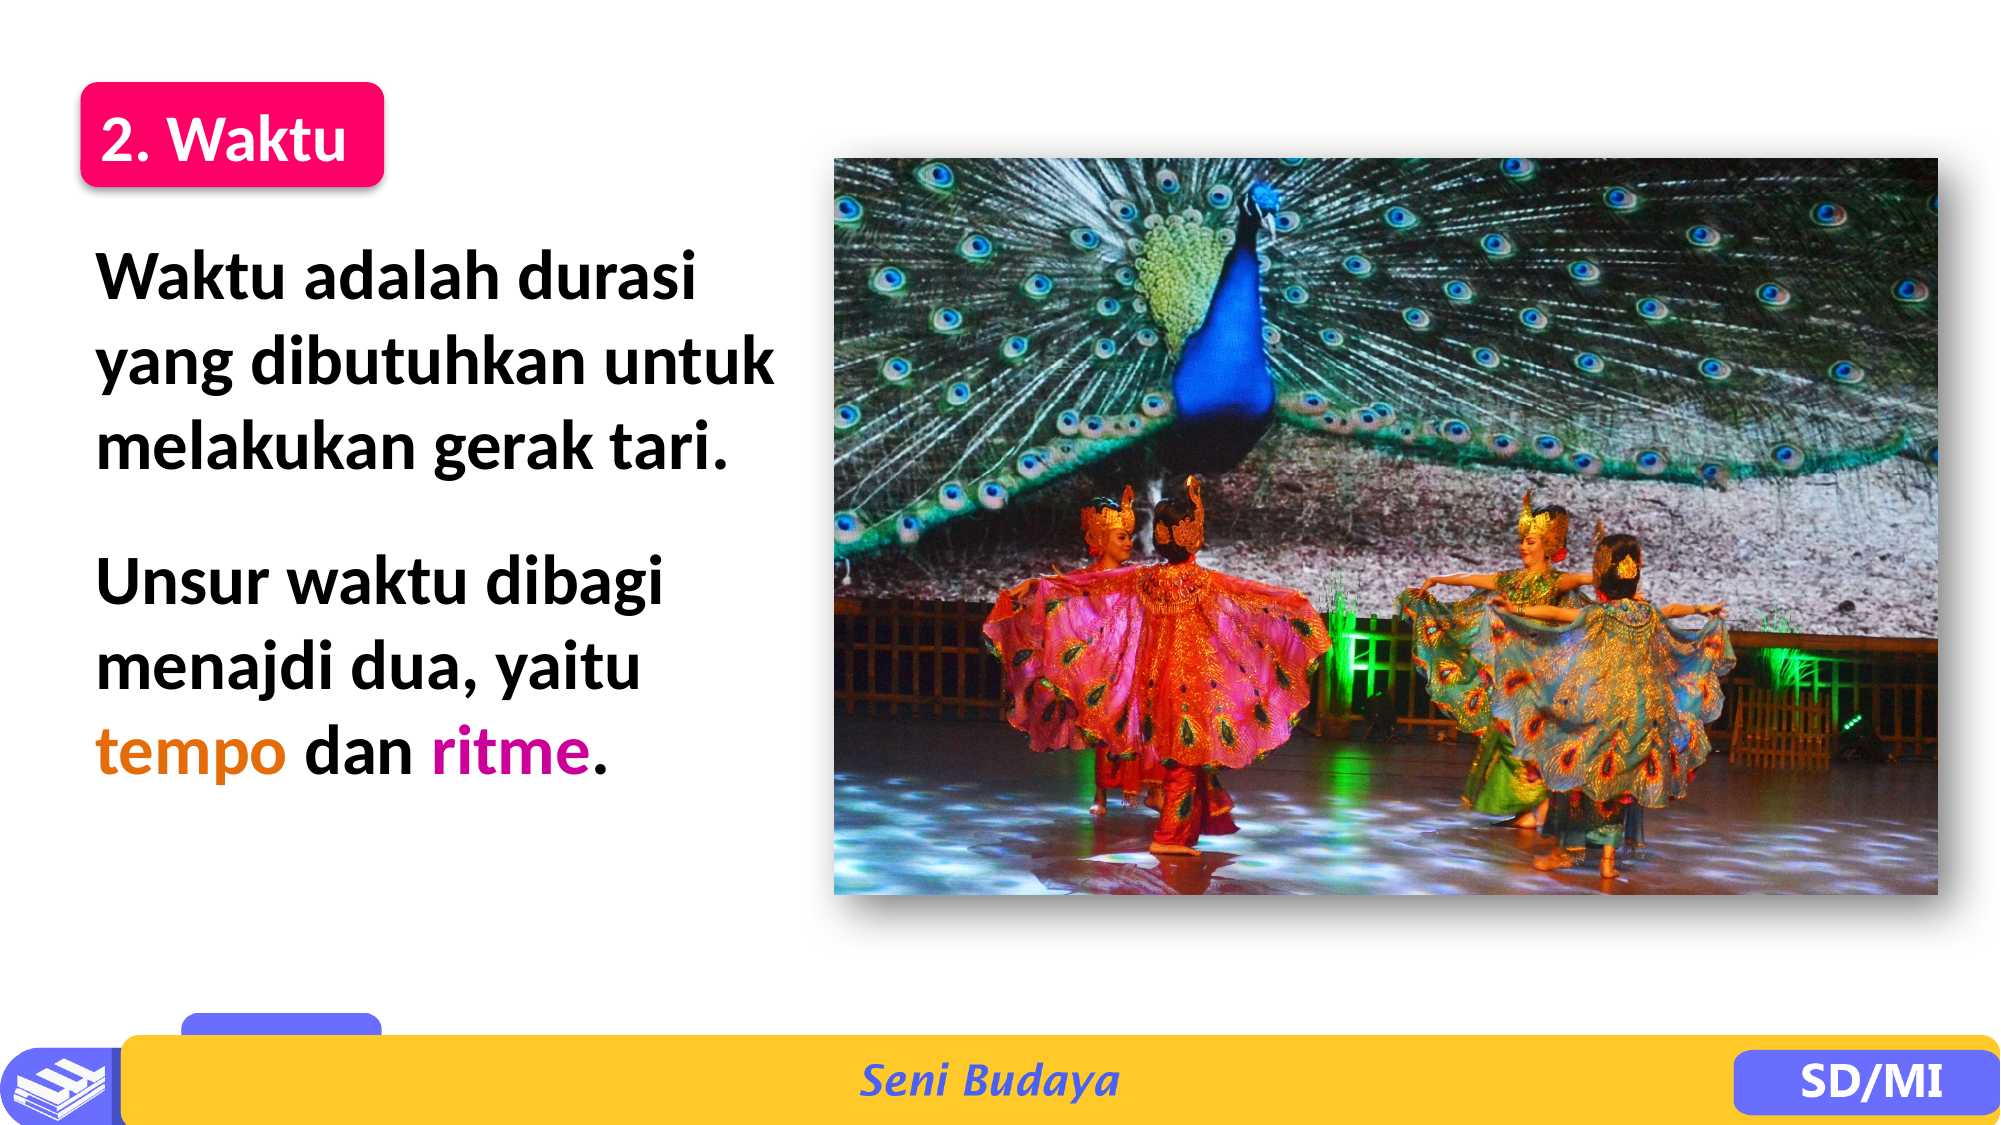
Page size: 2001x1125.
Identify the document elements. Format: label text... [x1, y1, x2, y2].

text_box Waktu adalah durasi yang dibutuhkan untuk melakukan gerak tari. [80, 221, 810, 491]
text_box 2. Waktu [80, 82, 385, 188]
picture [0, 1013, 2000, 1125]
text_box Unsur waktu dibagi menajdi dua, yaitu tempo dan ritme. [80, 526, 810, 797]
picture [833, 158, 1938, 895]
